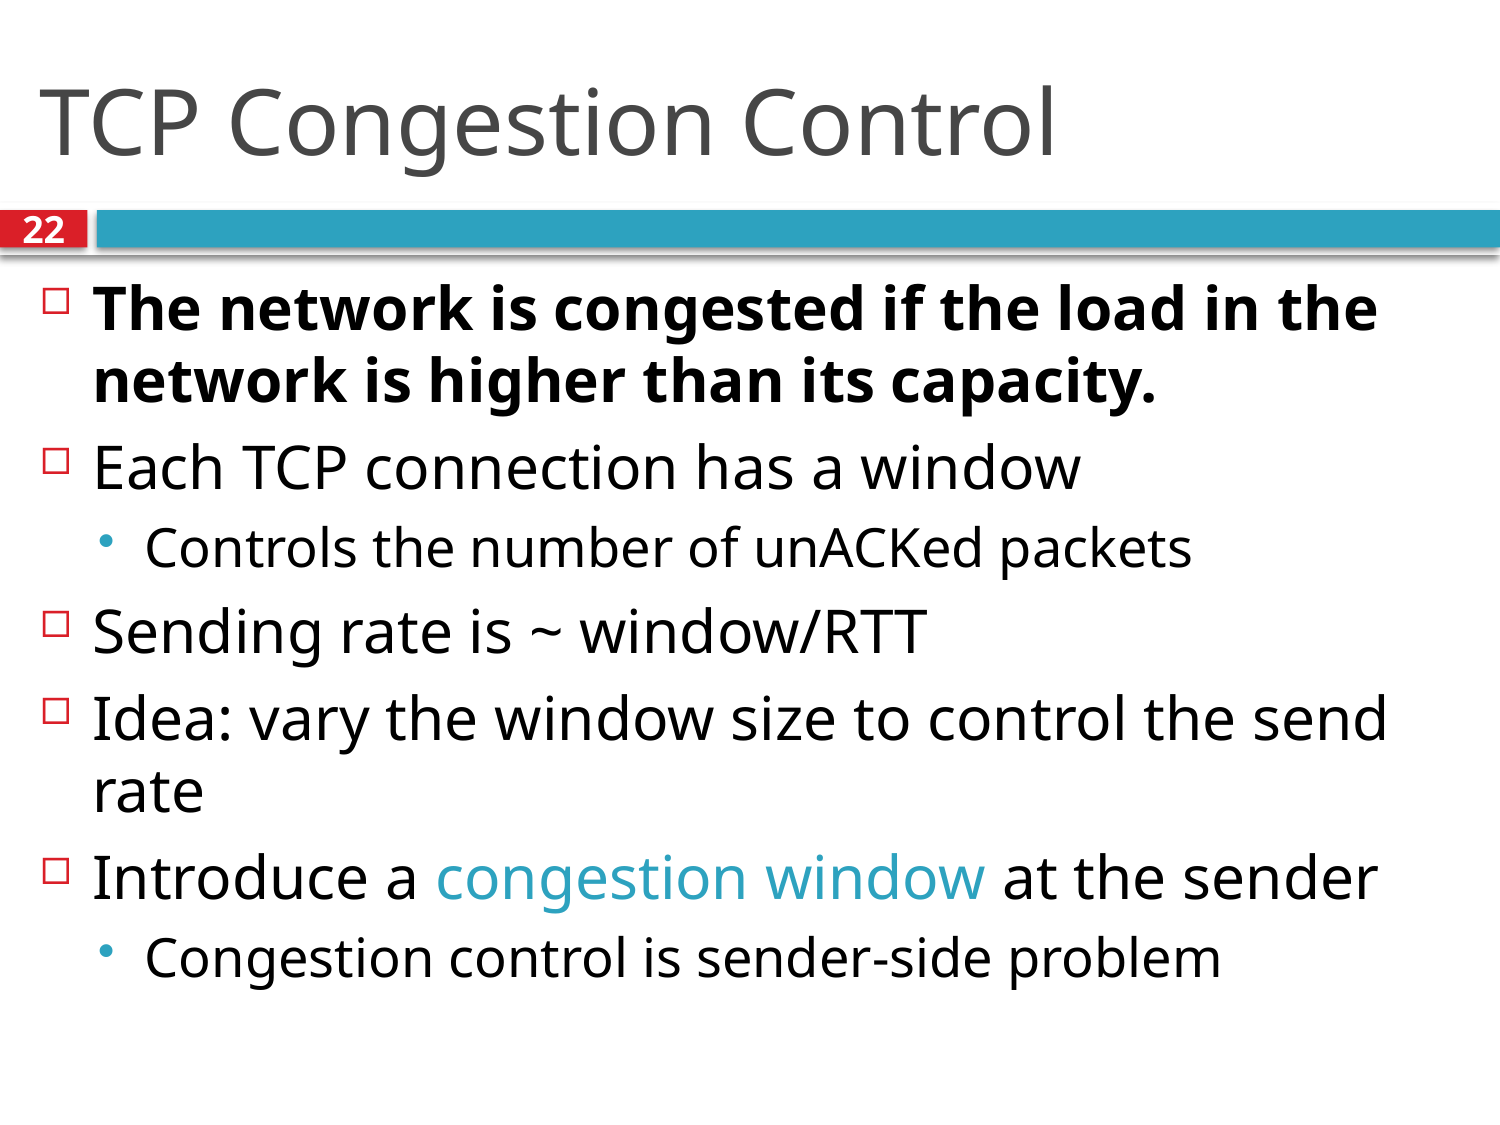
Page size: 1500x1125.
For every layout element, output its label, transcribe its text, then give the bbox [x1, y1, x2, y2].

slide_number 22 [0, 206, 88, 257]
title TCP Congestion Control [24, 37, 1475, 200]
list The network is congested if the load in the network is higher than its capacity. Each TCP connection has a window Controls the number of unACKed packets Sending rate is ~ window/RTT Idea: vary the window size to control the send rate Introduce a congestion window at the sender Congestion control is sender-side problem [24, 262, 1475, 1100]
